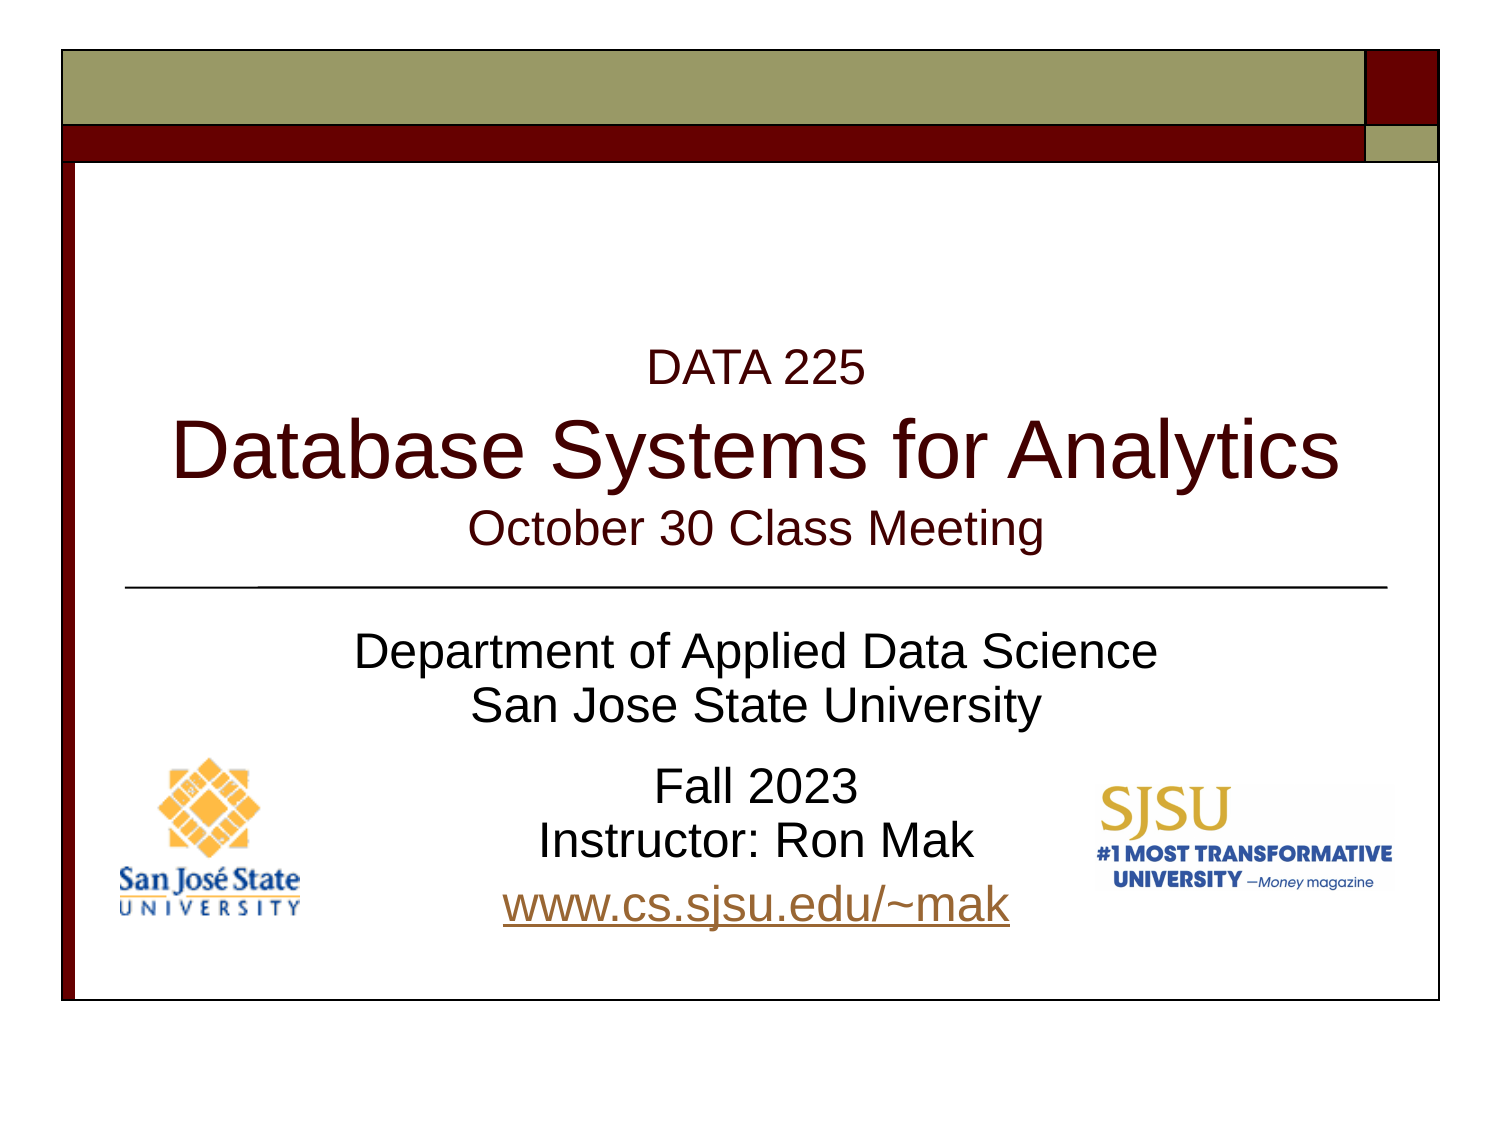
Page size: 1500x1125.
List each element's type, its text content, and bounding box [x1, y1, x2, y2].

subtitle Department of Applied Data Science San Jose State University Fall 2023 Instructor: Ron Mak www.cs.sjsu.edu/~mak [125, 617, 1388, 956]
picture [119, 752, 301, 923]
picture [1094, 784, 1396, 891]
title DATA 225 Database Systems for Analytics October 30 Class Meeting [125, 224, 1388, 563]
